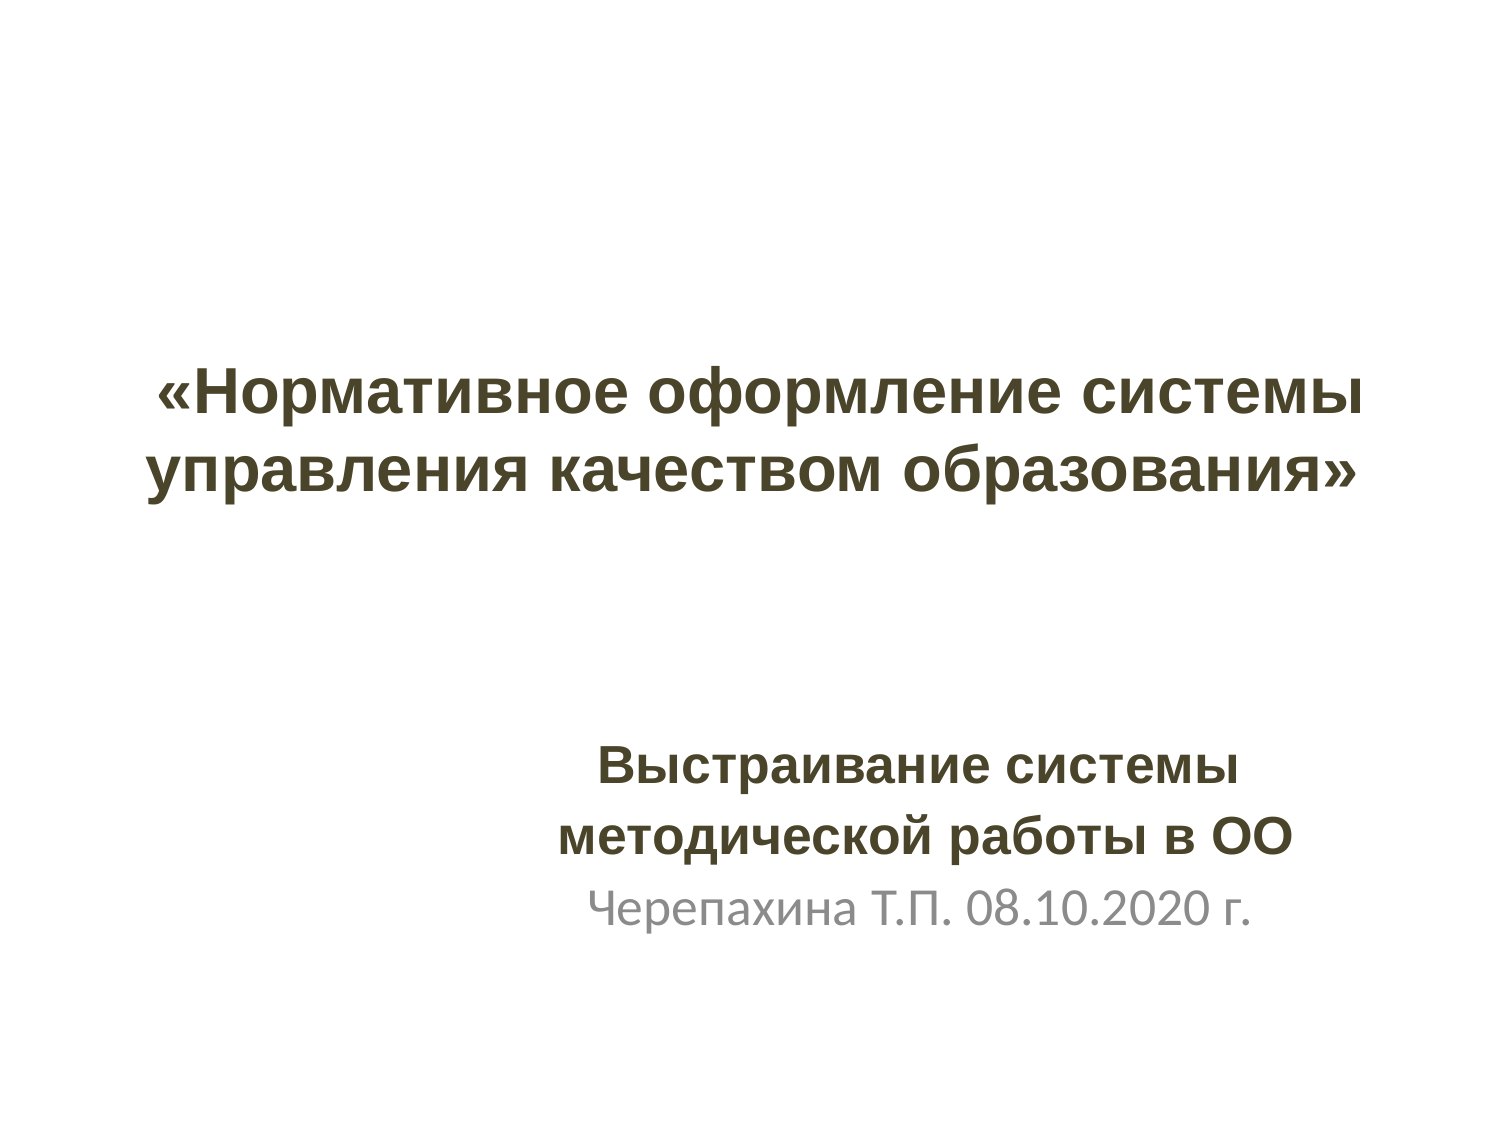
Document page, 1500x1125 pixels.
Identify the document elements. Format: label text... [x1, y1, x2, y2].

title «Нормативное оформление системы управления качеством образования» [123, 338, 1399, 580]
subtitle Выстраивание системы методической работы в ОО Черепахина Т.П. 08.10.2020 г. [454, 716, 1399, 945]
